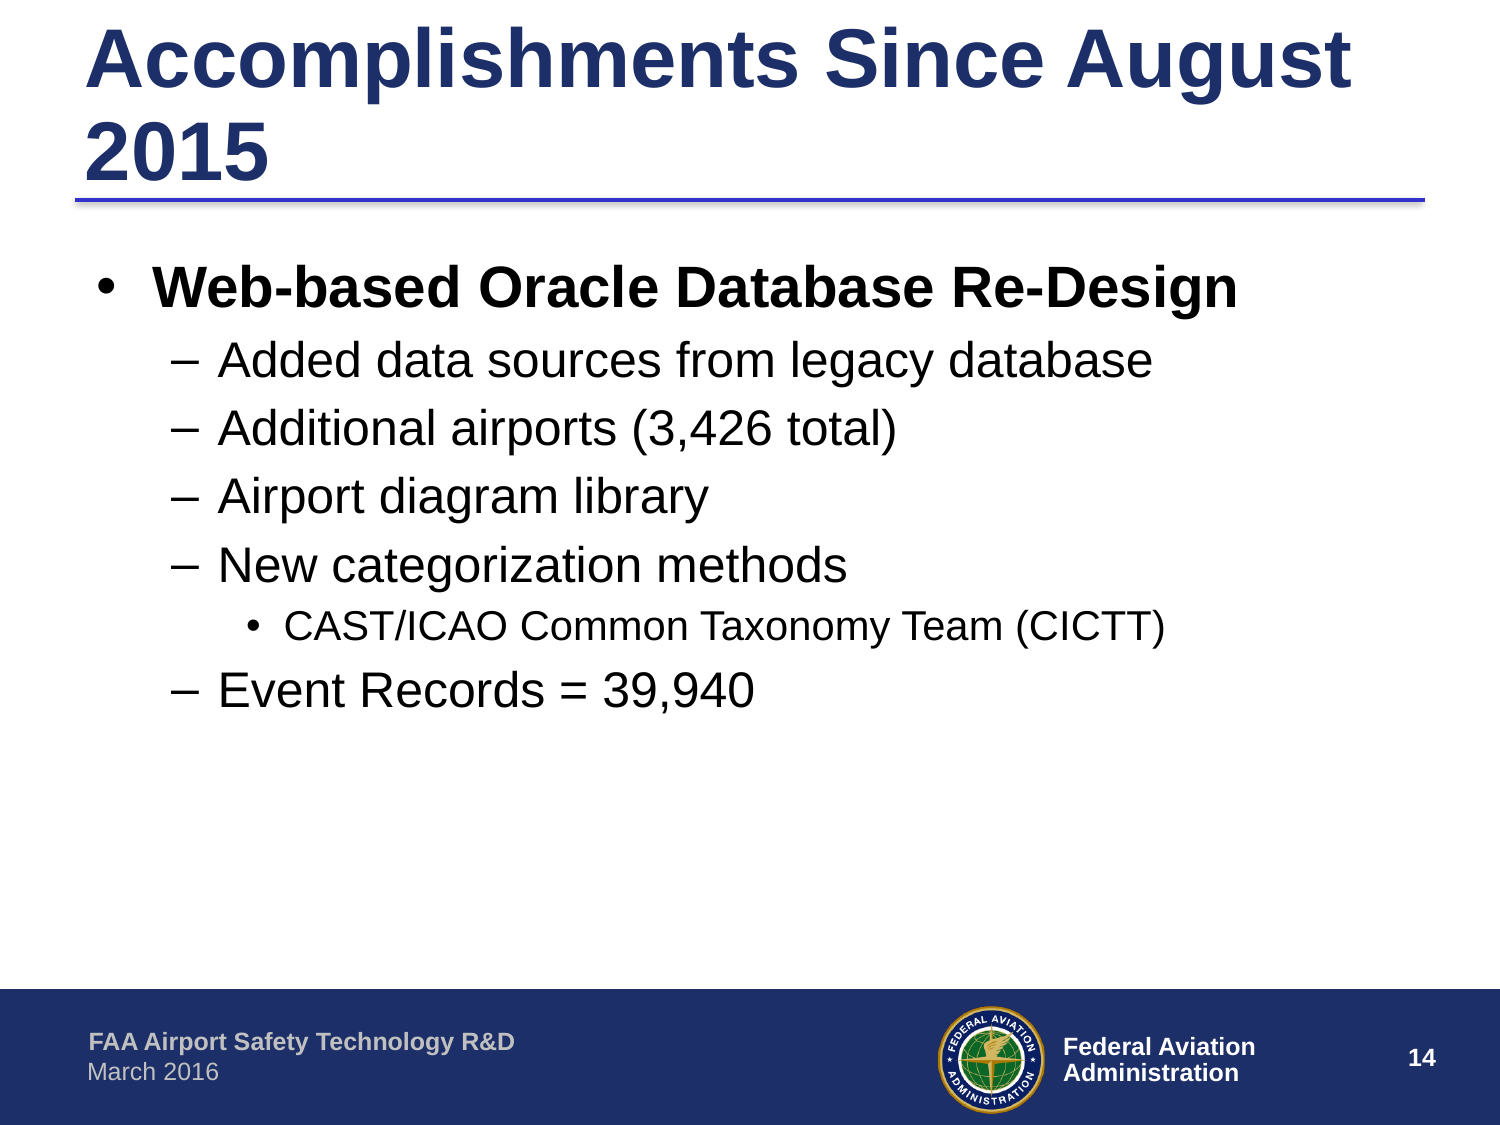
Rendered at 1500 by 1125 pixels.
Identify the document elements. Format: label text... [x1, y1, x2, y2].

title Accomplishments Since August 2015 [70, 48, 1460, 164]
list Web-based Oracle Database Re-Design Added data sources from legacy database Additional airports (3,426 total) Airport diagram library New categorization methods CAST/ICAO Common Taxonomy Team (CICTT) Event Records = 39,940 [81, 247, 1402, 968]
picture [936, 1004, 1045, 1114]
